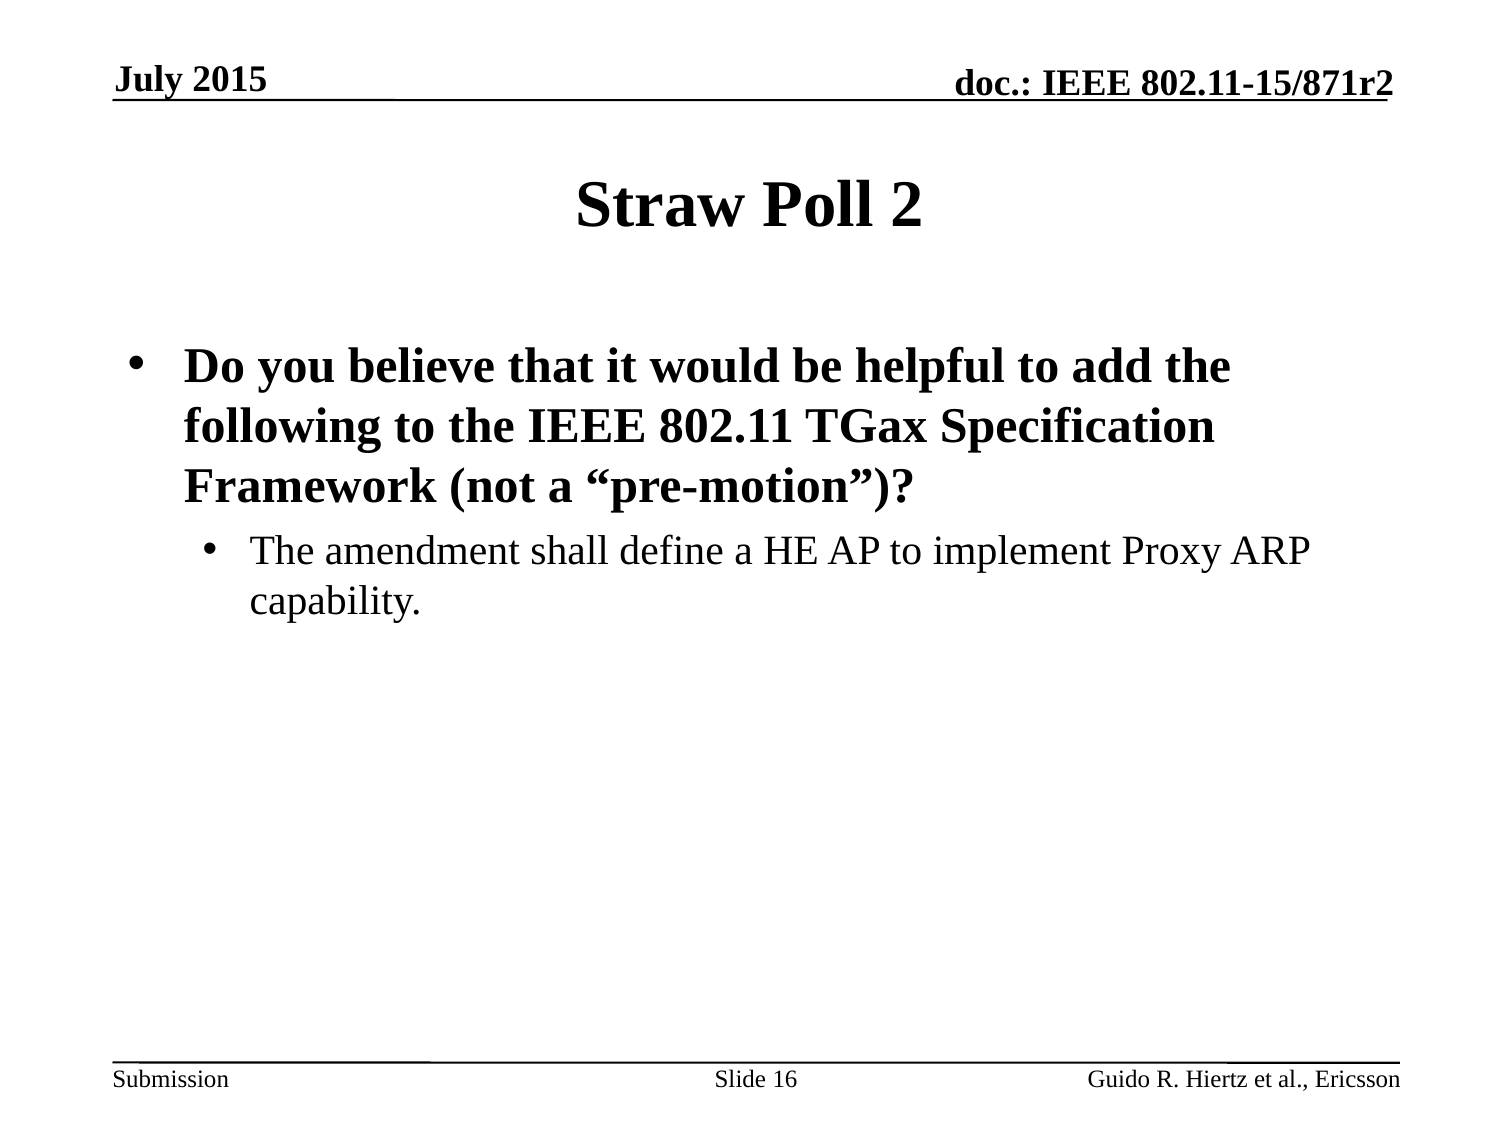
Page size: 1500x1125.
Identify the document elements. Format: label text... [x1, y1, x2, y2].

slide_number Slide 16 [712, 1061, 800, 1123]
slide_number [114, 54, 423, 100]
title Straw Poll 2 [112, 112, 1388, 288]
footer Guido R. Hiertz et al., Ericsson [878, 1061, 1402, 1093]
list Do you believe that it would be helpful to add the following to the IEEE 802.11 TGax Specification Framework (not a “pre-motion”)? The amendment shall define a HE AP to implement Proxy ARP capability. [112, 324, 1388, 1000]
